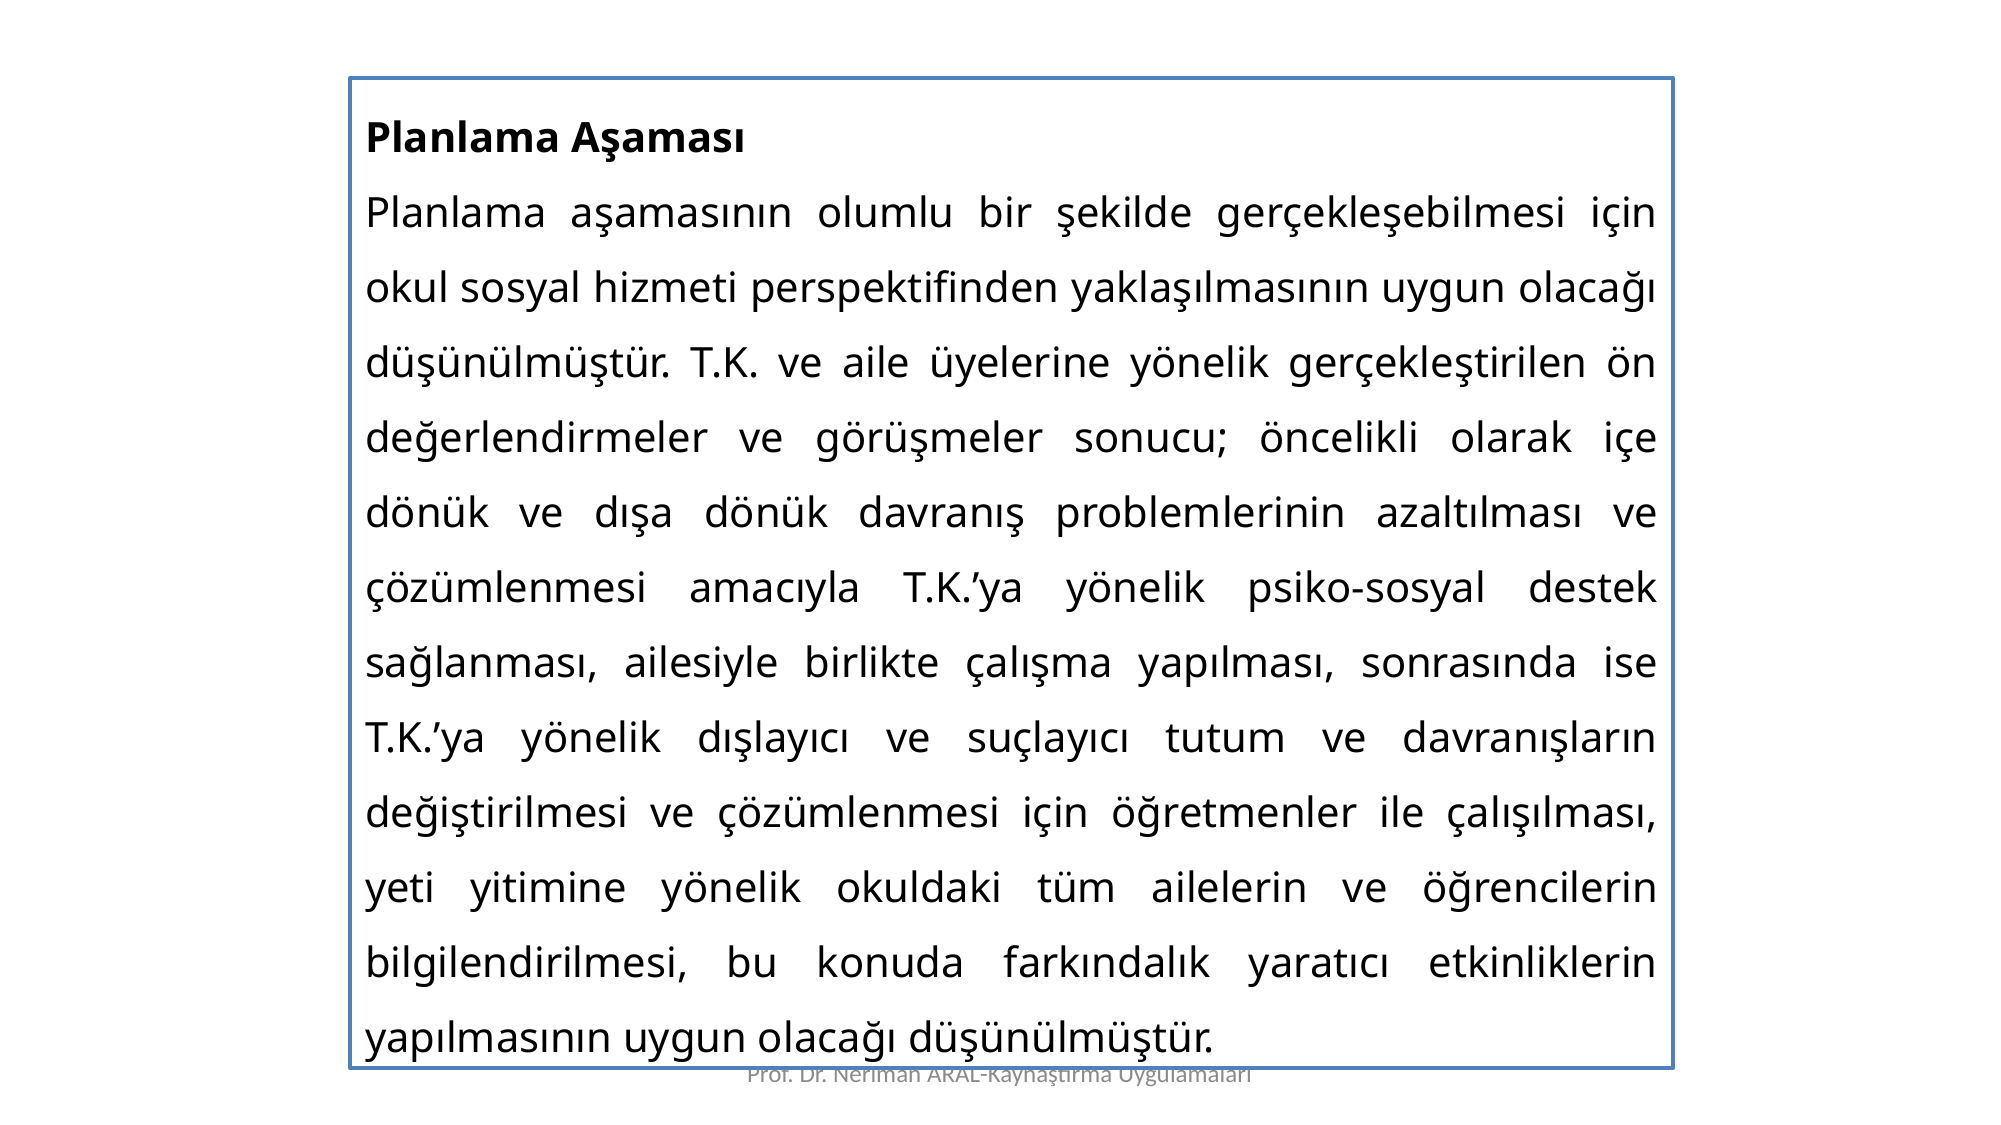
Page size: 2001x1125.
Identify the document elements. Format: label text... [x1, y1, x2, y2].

text_box Planlama Aşaması Planlama aşamasının olumlu bir şekilde gerçekleşebilmesi için okul sosyal hizmeti perspektifinden yaklaşılmasının uygun olacağı düşünülmüştür. T.K. ve aile üyelerine yönelik gerçekleştirilen ön değerlendirmeler ve görüşmeler sonucu; öncelikli olarak içe dönük ve dışa dönük davranış problemlerinin azaltılması ve çözümlenmesi amacıyla T.K.’ya yönelik psiko-sosyal destek sağlanması, ailesiyle birlikte çalışma yapılması, sonrasında ise T.K.’ya yönelik dışlayıcı ve suçlayıcı tutum ve davranışların değiştirilmesi ve çözümlenmesi için öğretmenler ile çalışılması, yeti yitimine yönelik okuldaki tüm ailelerin ve öğrencilerin bilgilendirilmesi, bu konuda farkındalık yaratıcı etkinliklerin yapılmasının uygun olacağı düşünülmüştür. [348, 76, 1675, 1070]
footer Prof. Dr. Neriman ARAL-Kaynaştırma Uygulamaları [683, 1070, 1317, 1103]
